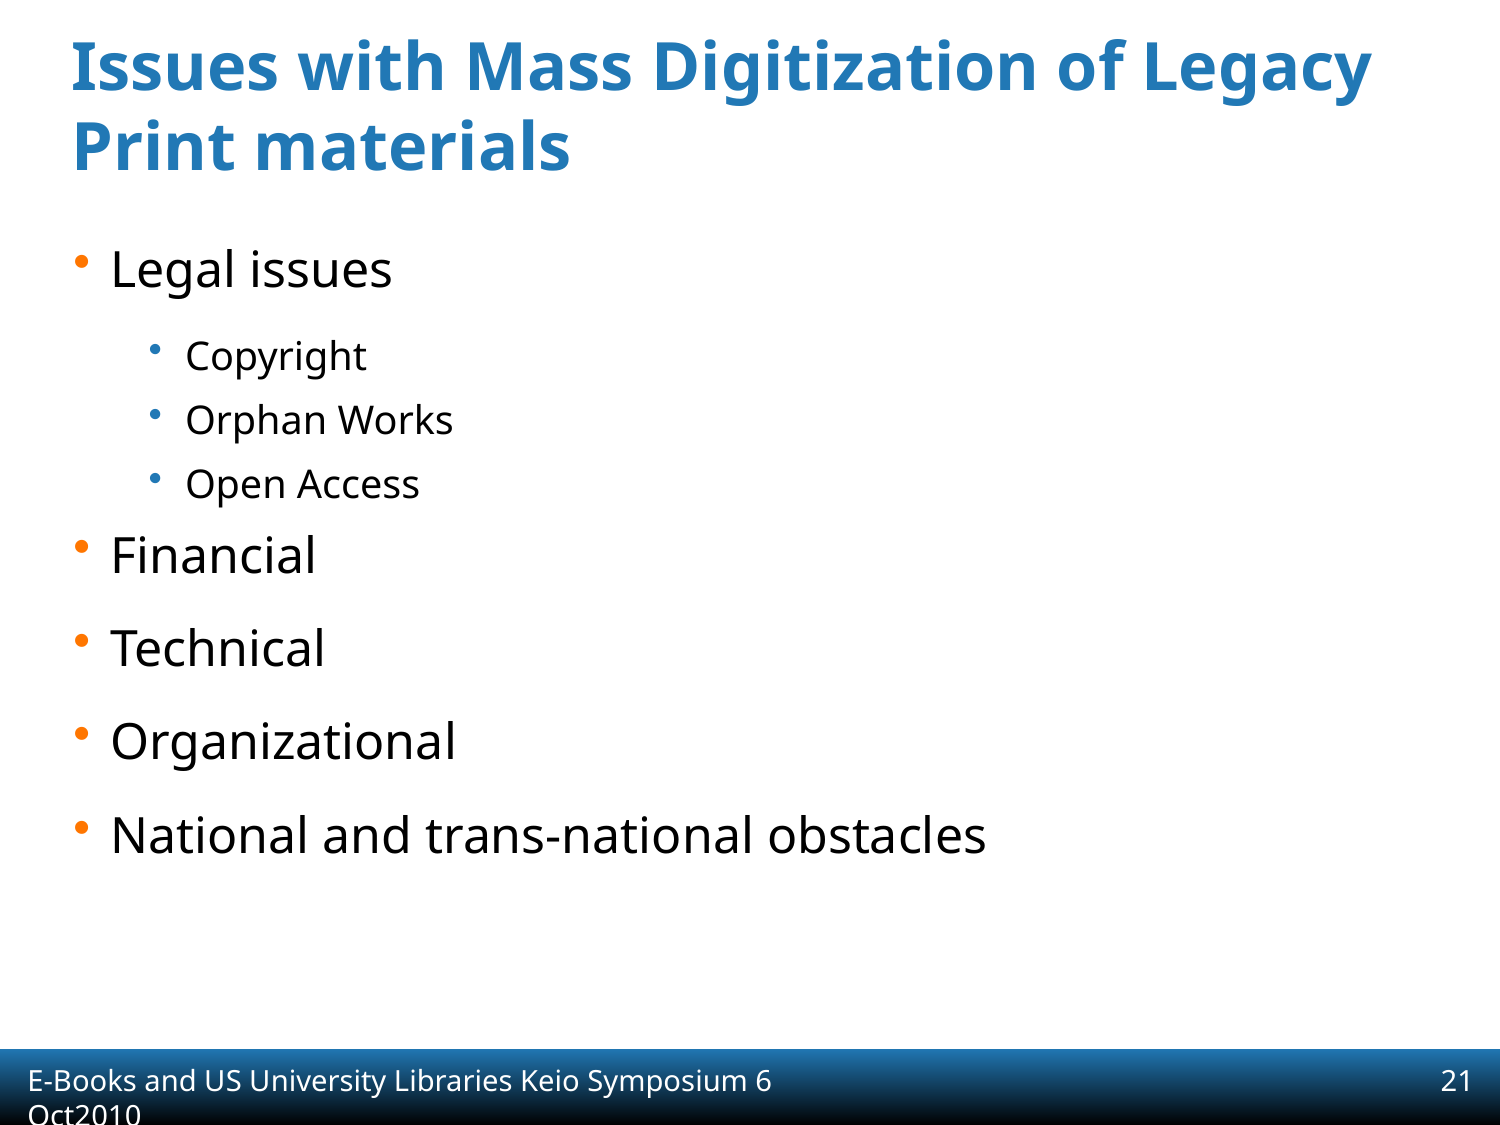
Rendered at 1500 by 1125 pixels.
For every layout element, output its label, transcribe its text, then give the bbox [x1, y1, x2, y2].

title Issues with Mass Digitization of Legacy Print materials [71, 23, 1388, 188]
list Legal issues Copyright Orphan Works Open Access Financial Technical Organizational National and trans-national obstacles [71, 237, 1336, 1008]
